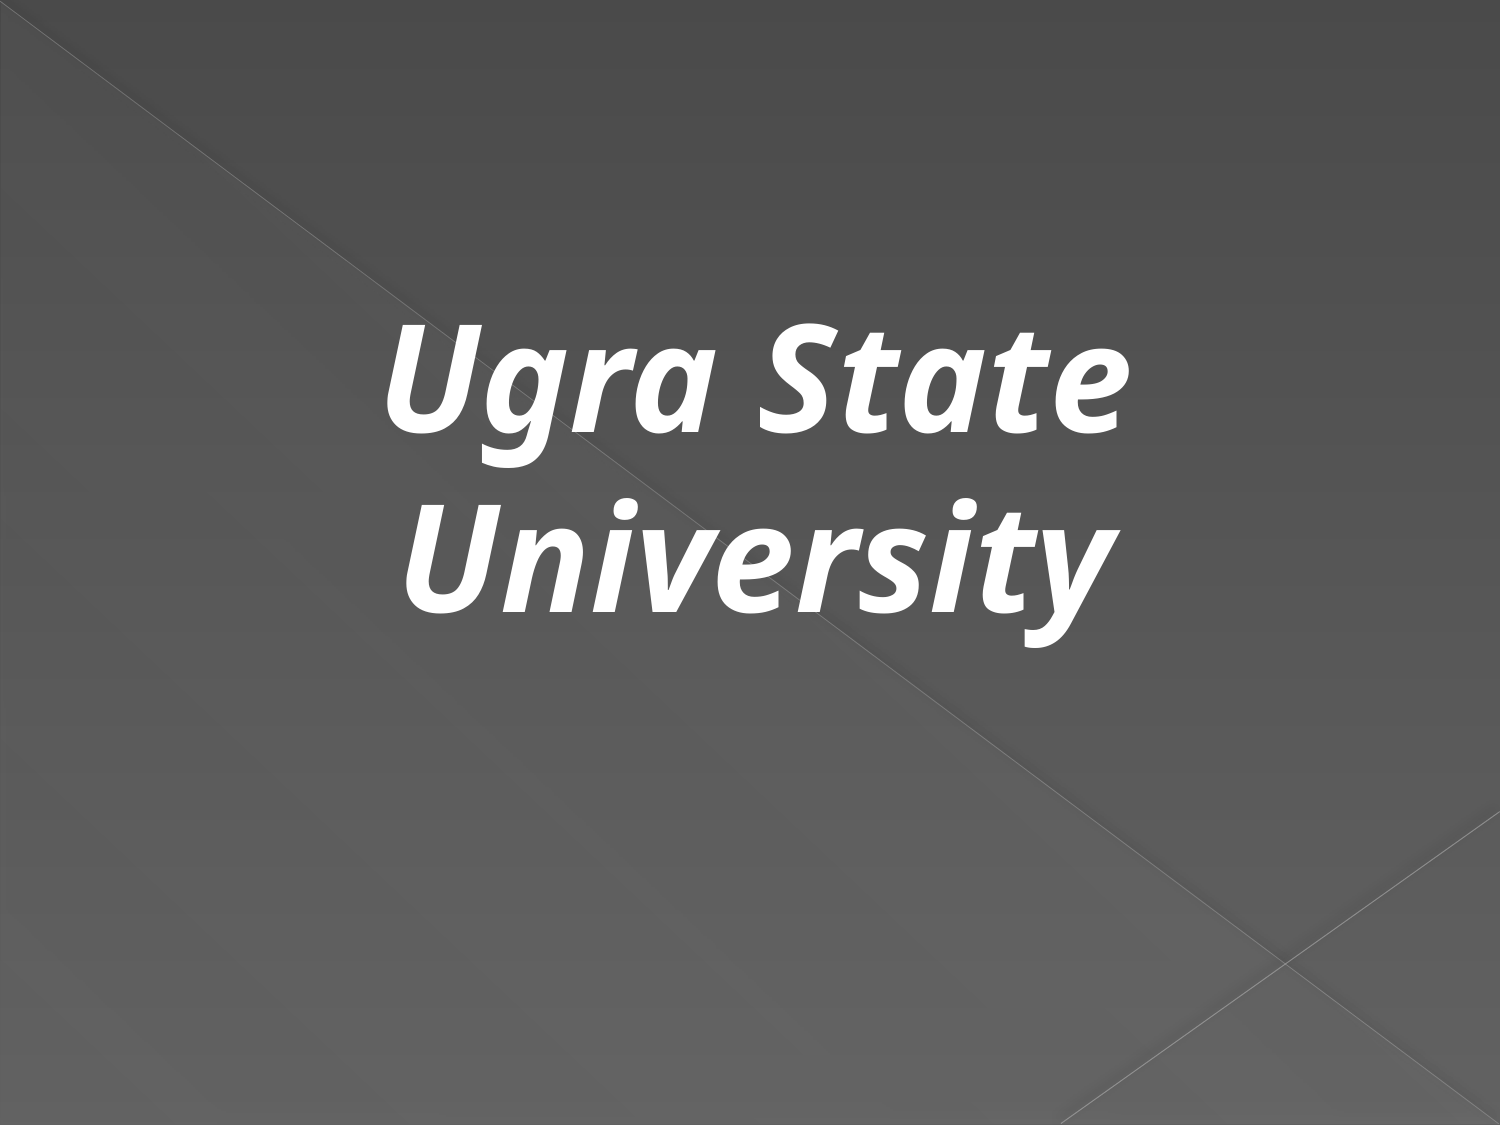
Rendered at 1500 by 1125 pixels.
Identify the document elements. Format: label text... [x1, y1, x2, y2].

text_box Ugra State University [74, 274, 1425, 650]
